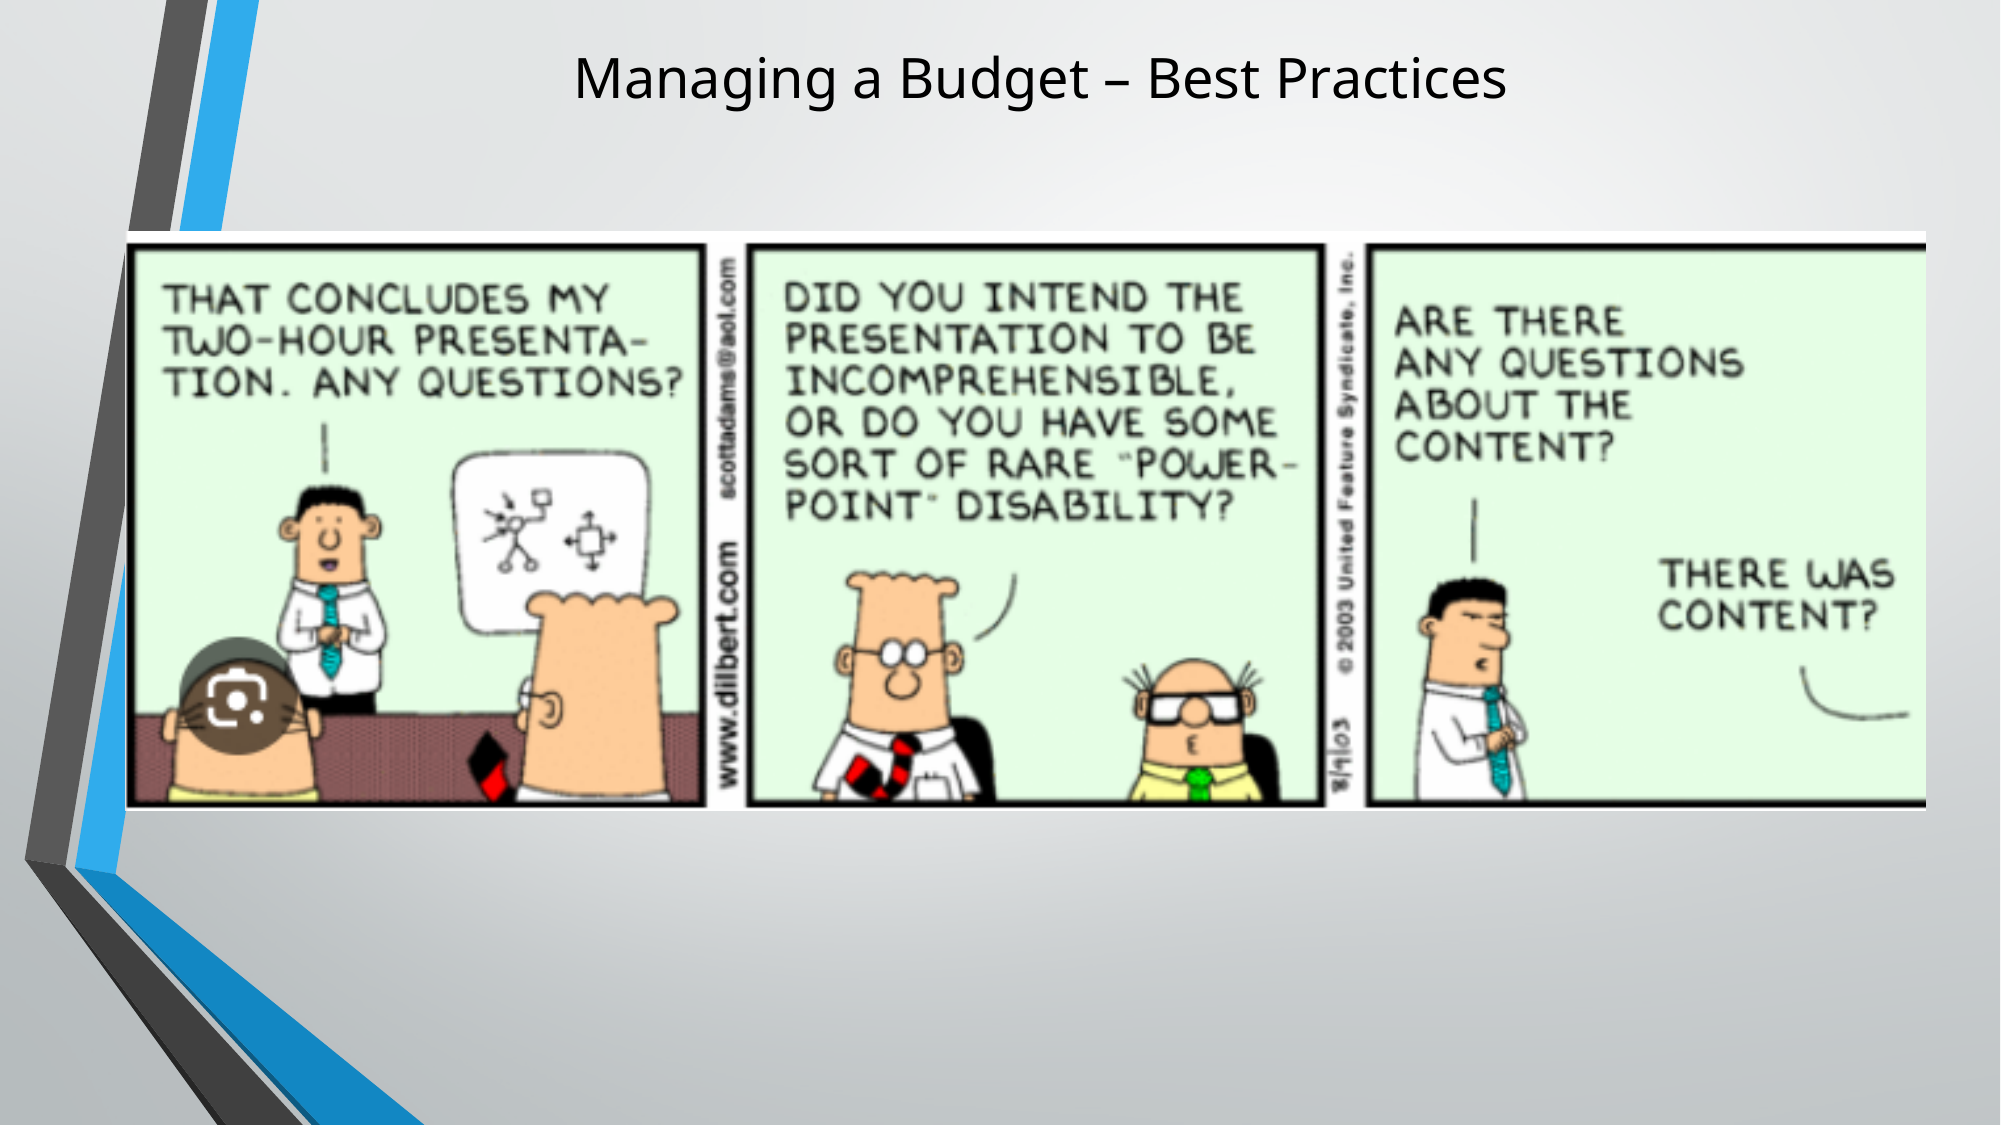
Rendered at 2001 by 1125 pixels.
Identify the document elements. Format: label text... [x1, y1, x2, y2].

title Managing a Budget – Best Practices [219, 34, 1864, 117]
picture [125, 231, 1926, 811]
